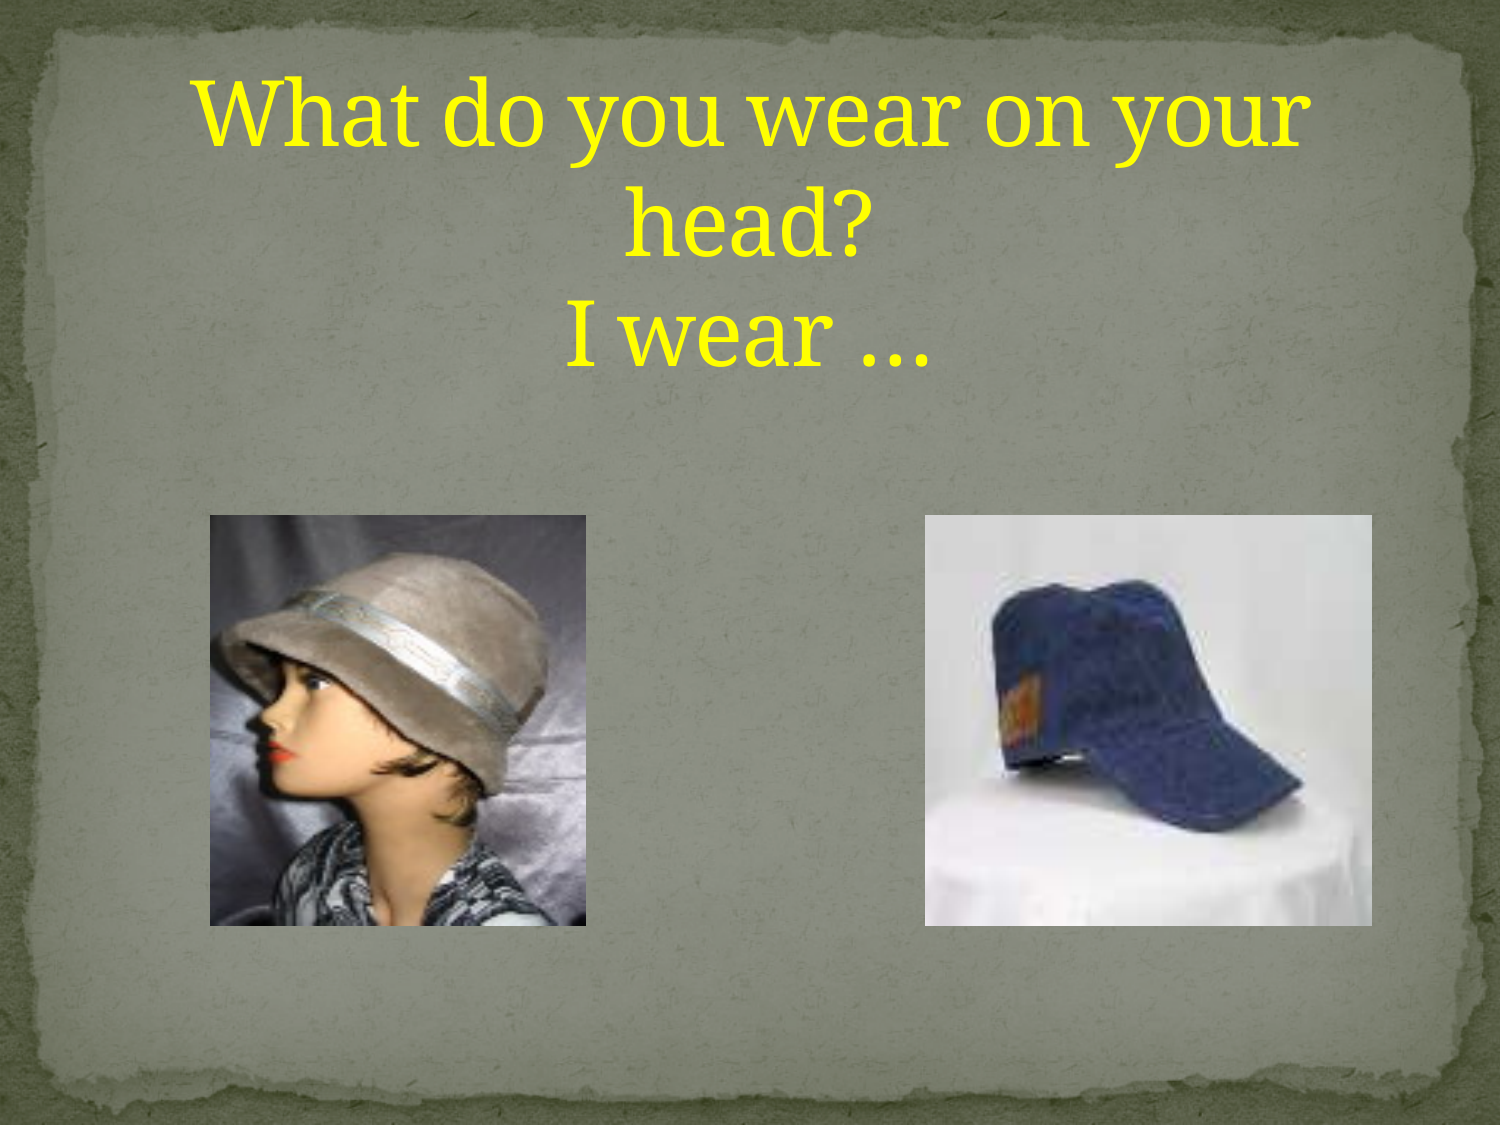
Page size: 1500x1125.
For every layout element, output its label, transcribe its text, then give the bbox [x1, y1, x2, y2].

title What do you wear on your head? I wear … [74, 24, 1425, 493]
picture [925, 515, 1372, 926]
picture [210, 515, 586, 926]
